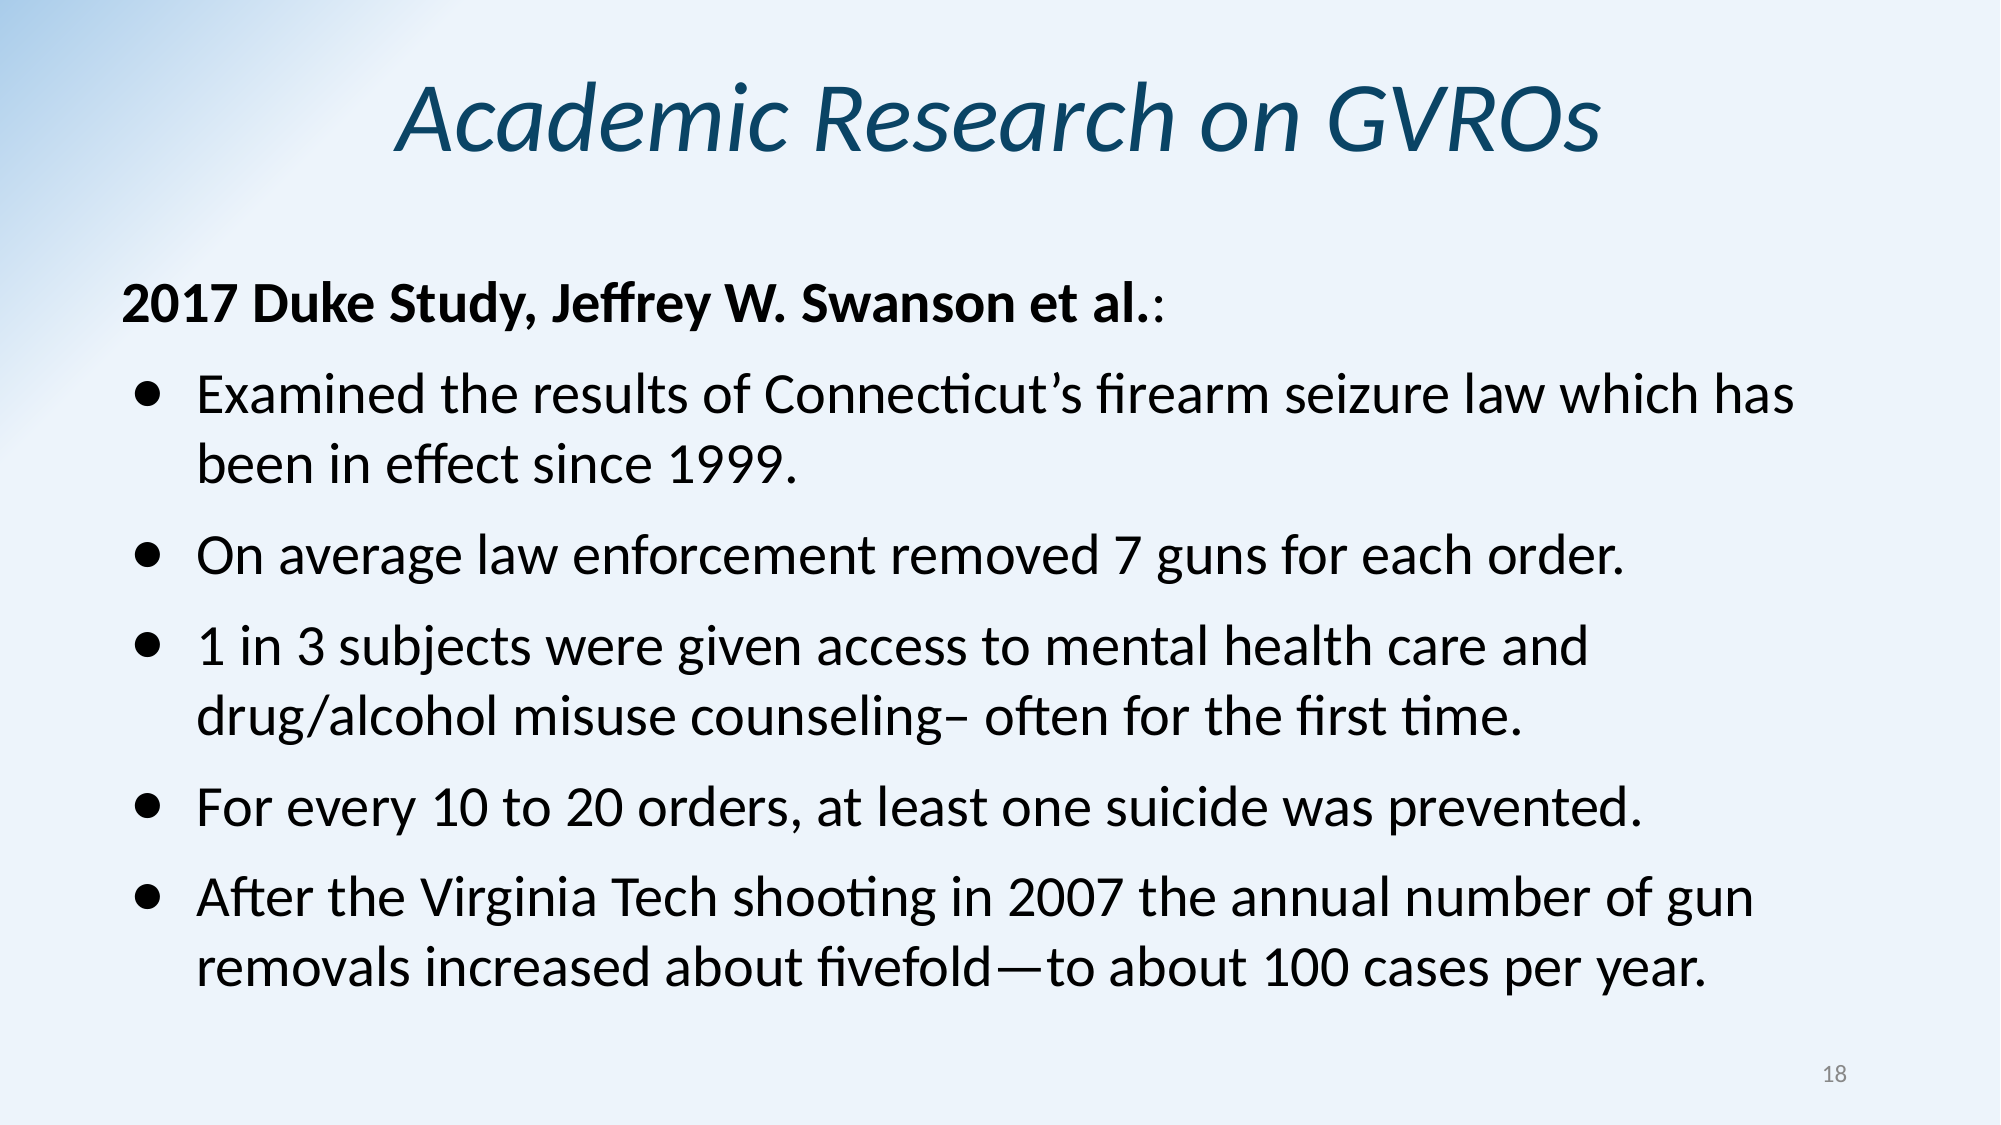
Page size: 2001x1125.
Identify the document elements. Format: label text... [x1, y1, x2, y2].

slide_number 18 [1412, 1042, 1863, 1103]
subtitle Academic Research on GVROs [280, 57, 1720, 238]
subtitle 2017 Duke Study, Jeffrey W. Swanson et al.: Examined the results of Connecticut’s firearm seizure law which has been in effect since 1999. On average law enforcement removed 7 guns for each order. 1 in 3 subjects were given access to mental health care and drug/alcohol misuse counseling– often for the first time. For every 10 to 20 orders, at least one suicide was prevented. After the Virginia Tech shooting in 2007 the annual number of gun removals increased about fivefold—to about 100 cases per year. [106, 256, 1894, 1067]
